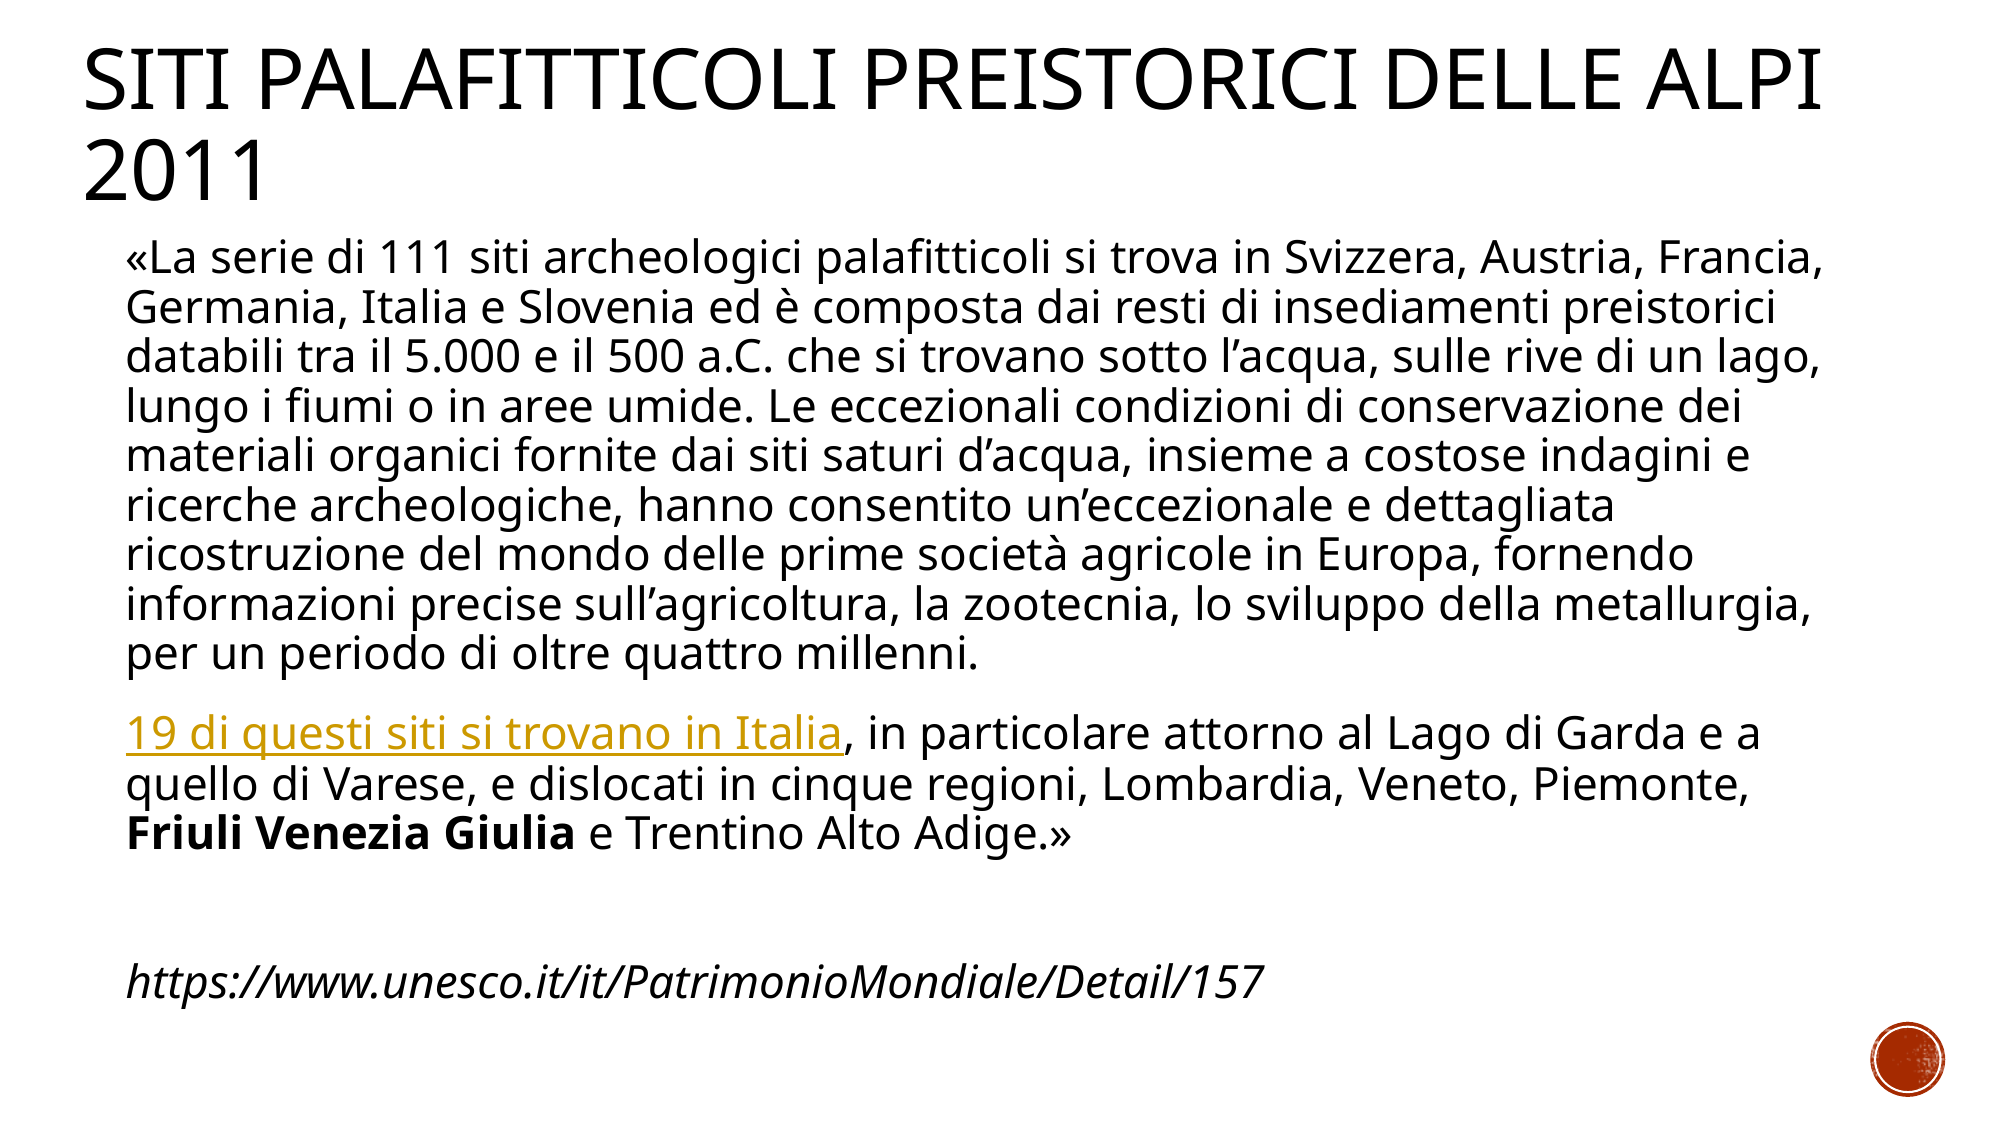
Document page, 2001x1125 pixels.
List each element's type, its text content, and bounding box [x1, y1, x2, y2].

title SITI PALAFITTICOLI PREISTORICI DELLE ALPI 2011 [67, 28, 1950, 228]
list «La serie di 111 siti archeologici palafitticoli si trova in Svizzera, Austria, Francia, Germania, Italia e Slovenia ed è composta dai resti di insediamenti preistorici databili tra il 5.000 e il 500 a.C. che si trovano sotto l’acqua, sulle rive di un lago, lungo i fiumi o in aree umide. Le eccezionali condizioni di conservazione dei materiali organici fornite dai siti saturi d’acqua, insieme a costose indagini e ricerche archeologiche, hanno consentito un’eccezionale e dettagliata ricostruzione del mondo delle prime società agricole in Europa, fornendo informazioni precise sull’agricoltura, la zootecnia, lo sviluppo della metallurgia, per un periodo di oltre quattro millenni. 19 di questi siti si trovano in Italia, in particolare attorno al Lago di Garda e a quello di Varese, e dislocati in cinque regioni, Lombardia, Veneto, Piemonte, Friuli Venezia Giulia e Trentino Alto Adige.» https://www.unesco.it/it/PatrimonioMondiale/Detail/157 [110, 227, 1871, 1057]
